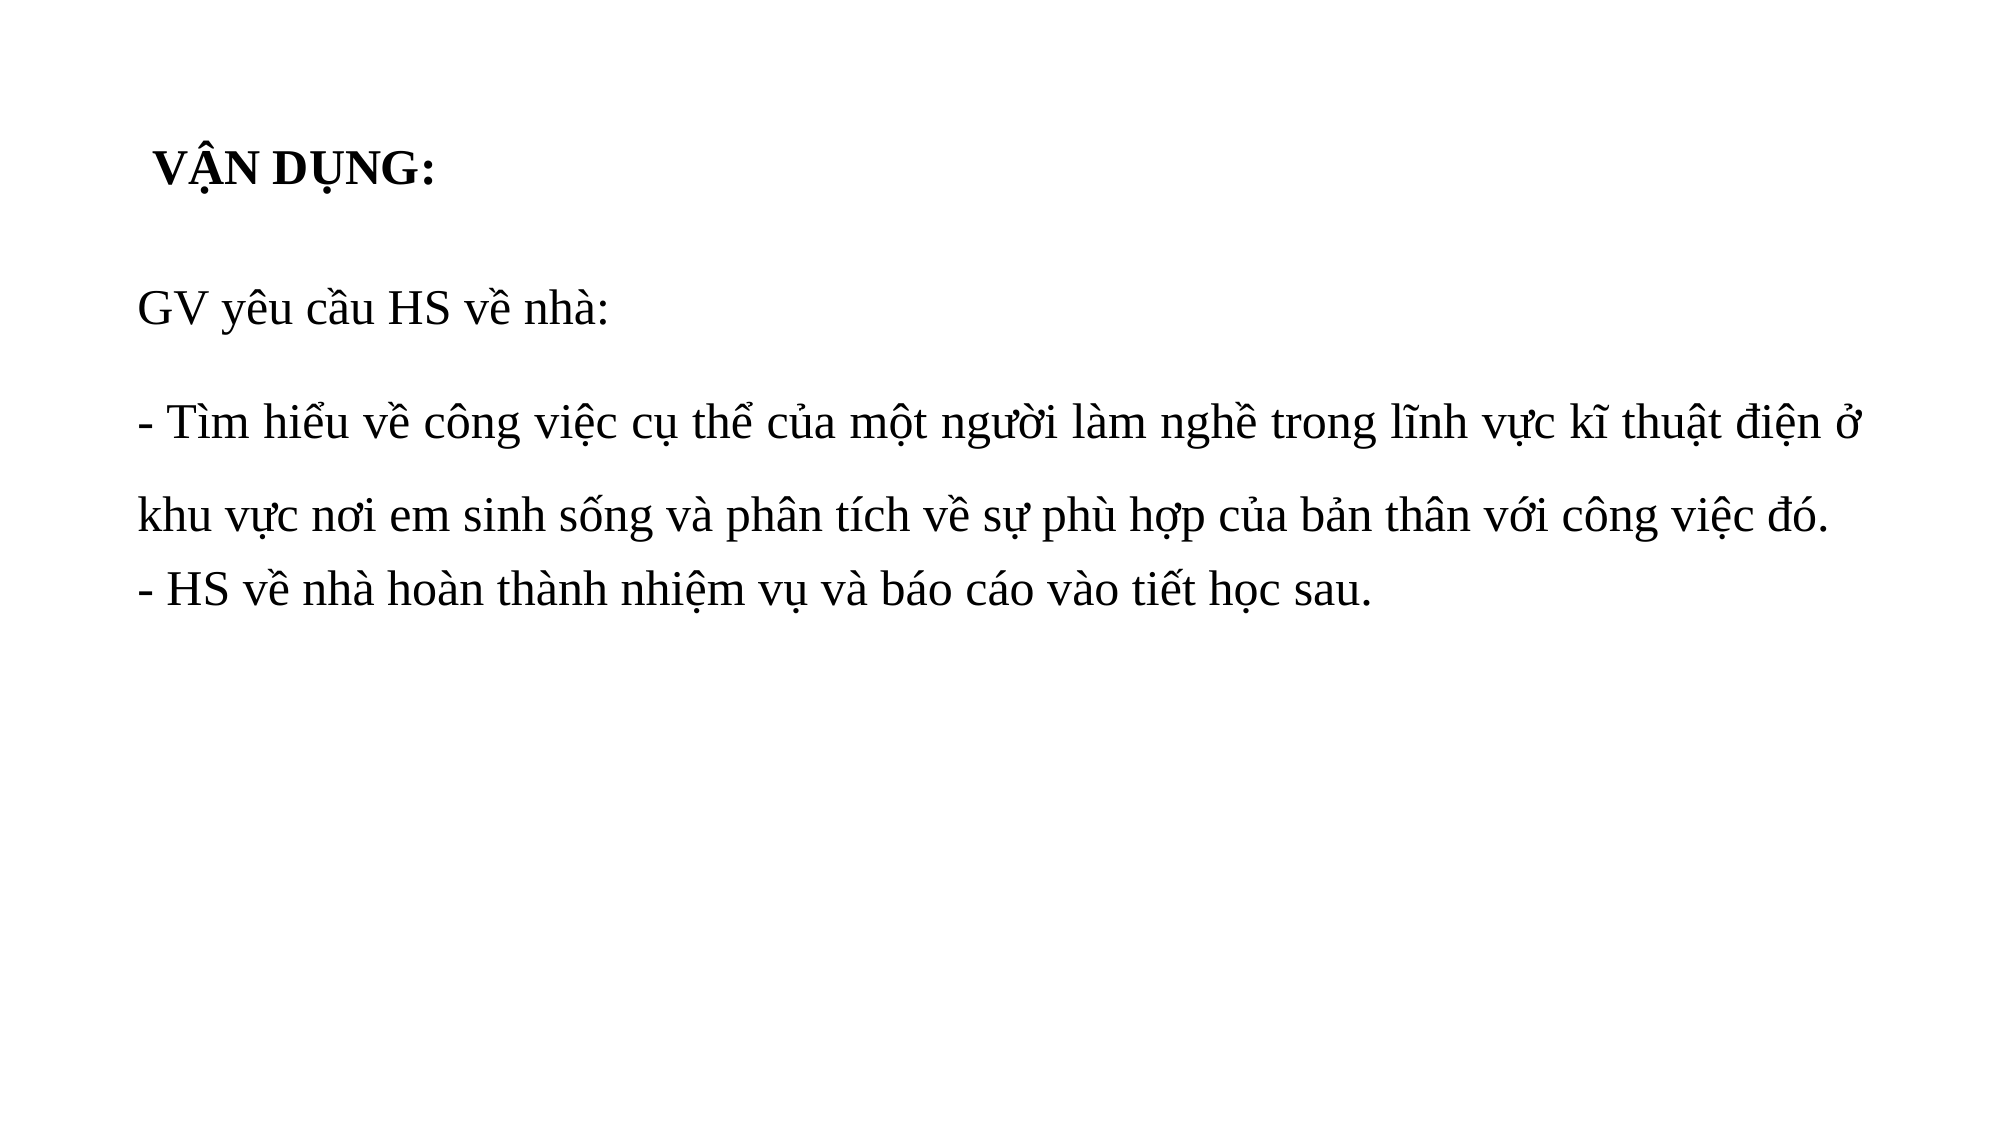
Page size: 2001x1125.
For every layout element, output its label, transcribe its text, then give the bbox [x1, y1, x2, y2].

title VẬN DỤNG: [137, 59, 1863, 234]
list GV yêu cầu HS về nhà: - Tìm hiểu về công việc cụ thể của một người làm nghề trong lĩnh vực kĩ thuật điện ở khu vực nơi em sinh sống và phân tích về sự phù hợp của bản thân với công việc đó. - HS về nhà hoàn thành nhiệm vụ và báo cáo vào tiết học sau. [122, 234, 1879, 949]
